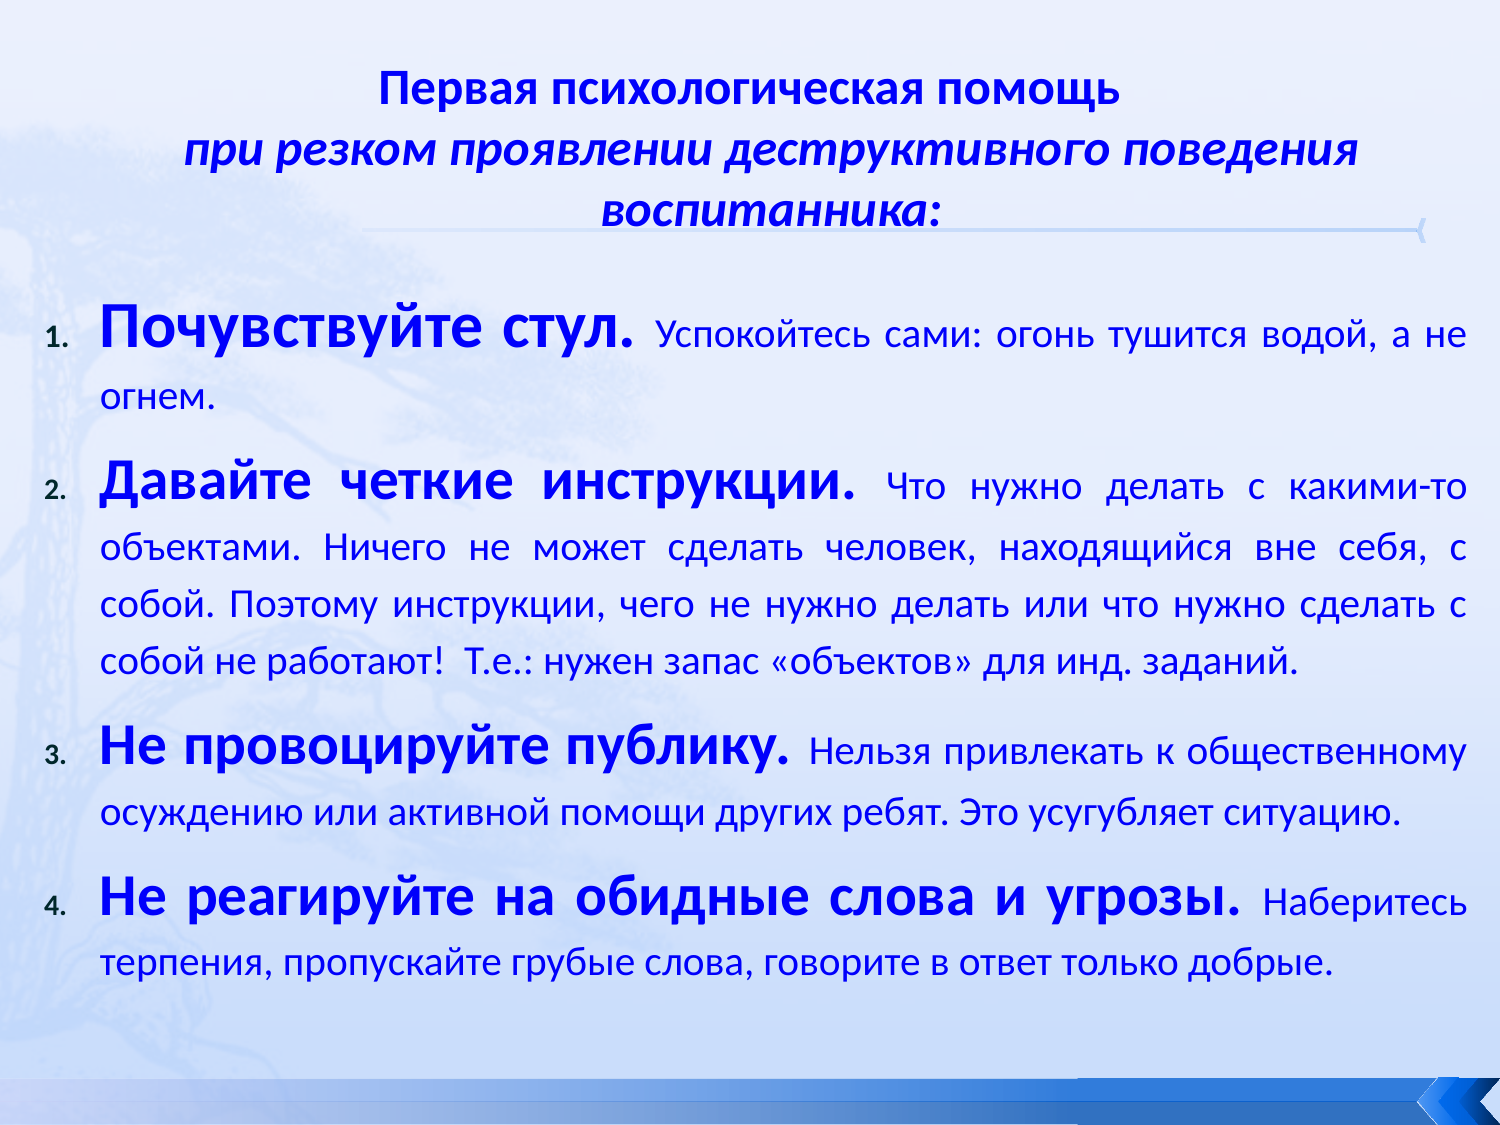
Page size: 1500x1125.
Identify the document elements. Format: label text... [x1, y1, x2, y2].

list Почувствуйте стул. Успокойтесь сами: огонь тушится водой, а не огнем. Давайте четкие инструкции. Что нужно делать с какими-то объектами. Ничего не может сделать человек, находящийся вне себя, с собой. Поэтому инструкции, чего не нужно делать или что нужно сделать с собой не работают! Т.е.: нужен запас «объектов» для инд. заданий. Не провоцируйте публику. Нельзя привлекать к общественному осуждению или активной помощи других ребят. Это усугубляет ситуацию. Не реагируйте на обидные слова и угрозы. Наберитесь терпения, пропускайте грубые слова, говорите в ответ только добрые. [29, 262, 1483, 1083]
title Первая психологическая помощь при резком проявлении деструктивного поведения воспитанника: [0, 45, 1500, 268]
